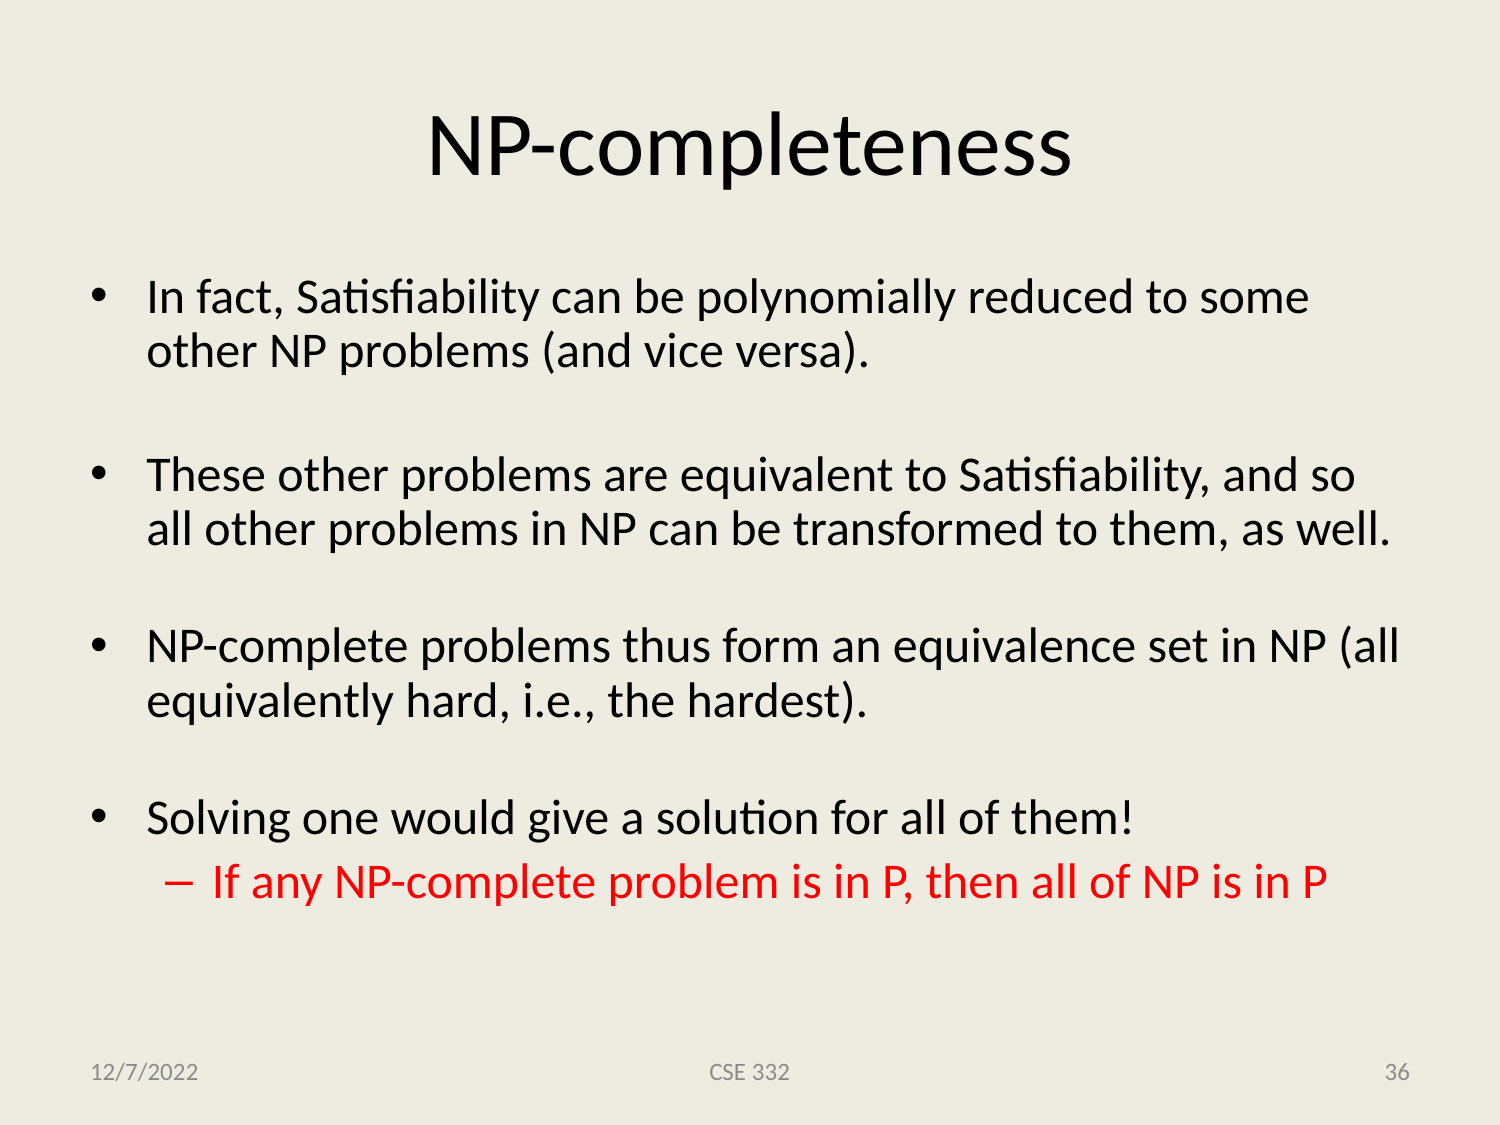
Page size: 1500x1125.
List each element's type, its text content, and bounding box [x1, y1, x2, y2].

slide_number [75, 1042, 425, 1103]
list In fact, Satisfiability can be polynomially reduced to some other NP problems (and vice versa). These other problems are equivalent to Satisfiability, and so all other problems in NP can be transformed to them, as well. NP-complete problems thus form an equivalence set in NP (all equivalently hard, i.e., the hardest). Solving one would give a solution for all of them! If any NP-complete problem is in P, then all of NP is in P [75, 262, 1425, 1075]
slide_number 36 [1074, 1042, 1425, 1103]
title NP-completeness [75, 45, 1425, 233]
footer CSE 332 [512, 1042, 988, 1103]
